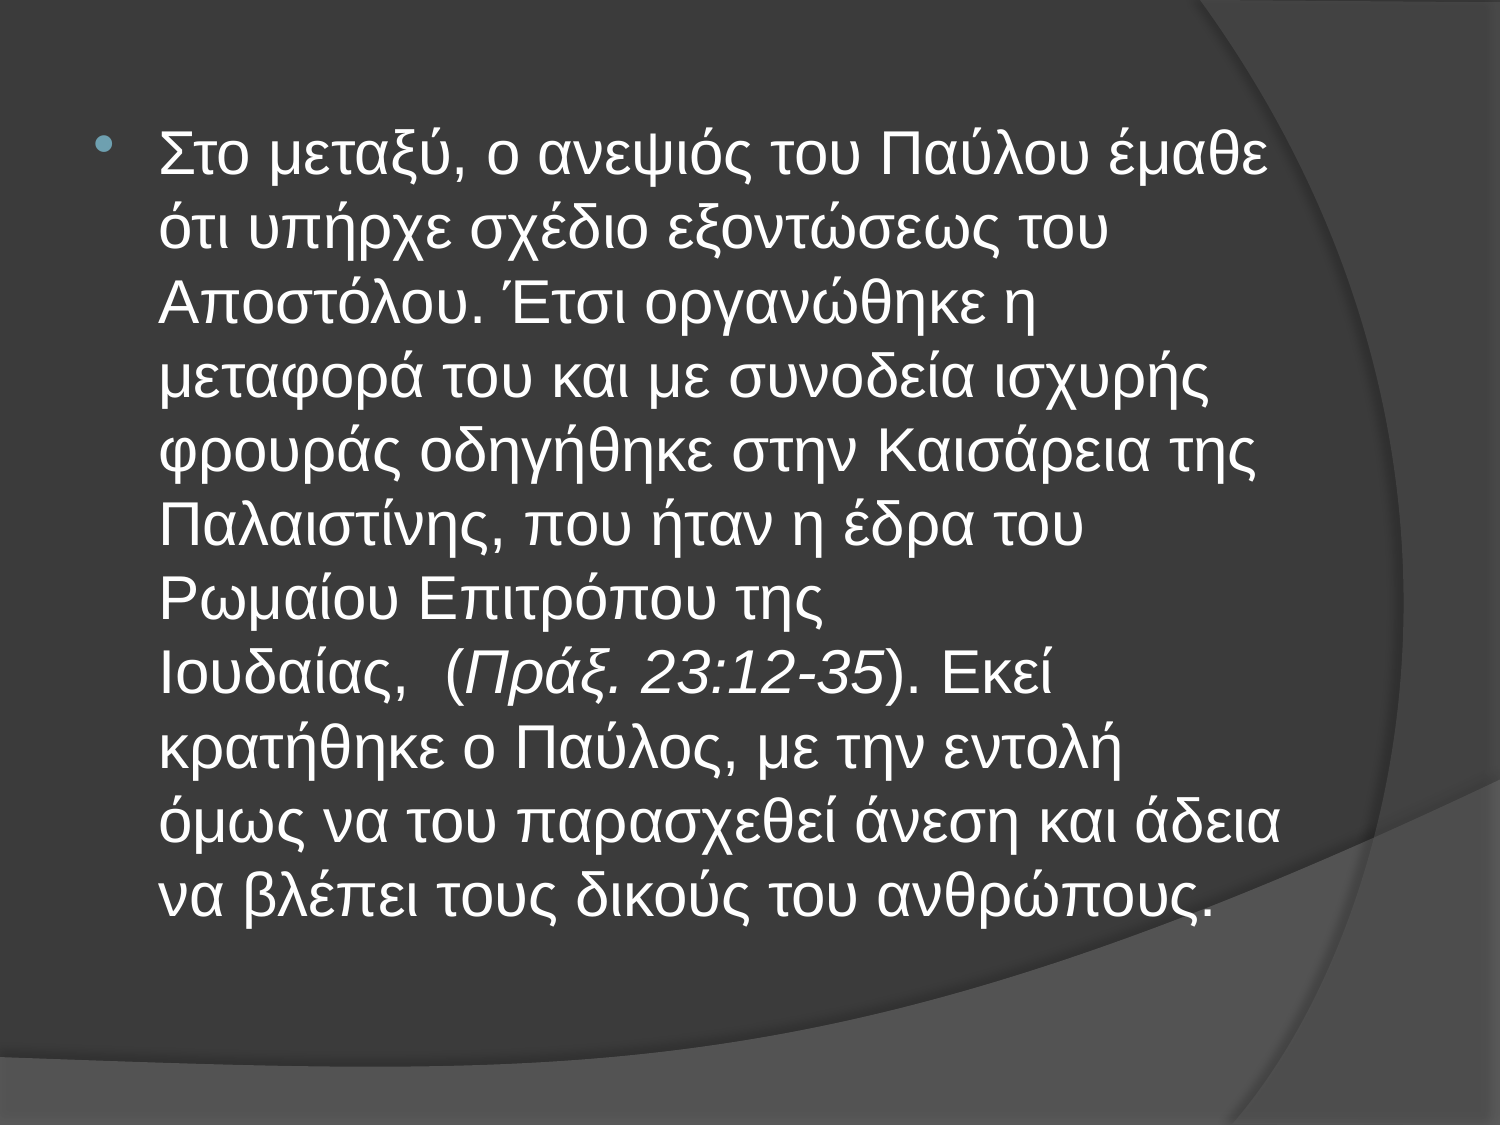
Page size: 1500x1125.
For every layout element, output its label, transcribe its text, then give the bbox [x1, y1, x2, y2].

list Στο μεταξύ, ο ανεψιός του Παύλου έμαθε ότι υπήρχε σχέδιο εξοντώσεως του Αποστόλου. Έτσι οργανώθηκε η μεταφορά του και με συνοδεία ισχυρής φρουράς οδηγήθηκε στην Καισάρεια της Παλαιστίνης, που ήταν η έδρα του Ρωμαίου Επιτρόπου της Ιουδαίας, (Πράξ. 23:12-35). Εκεί κρατήθηκε ο Παύλος, με την εντολή όμως να του παρασχεθεί άνεση και άδεια να βλέπει τους δικούς του ανθρώπους. [75, 105, 1300, 1005]
